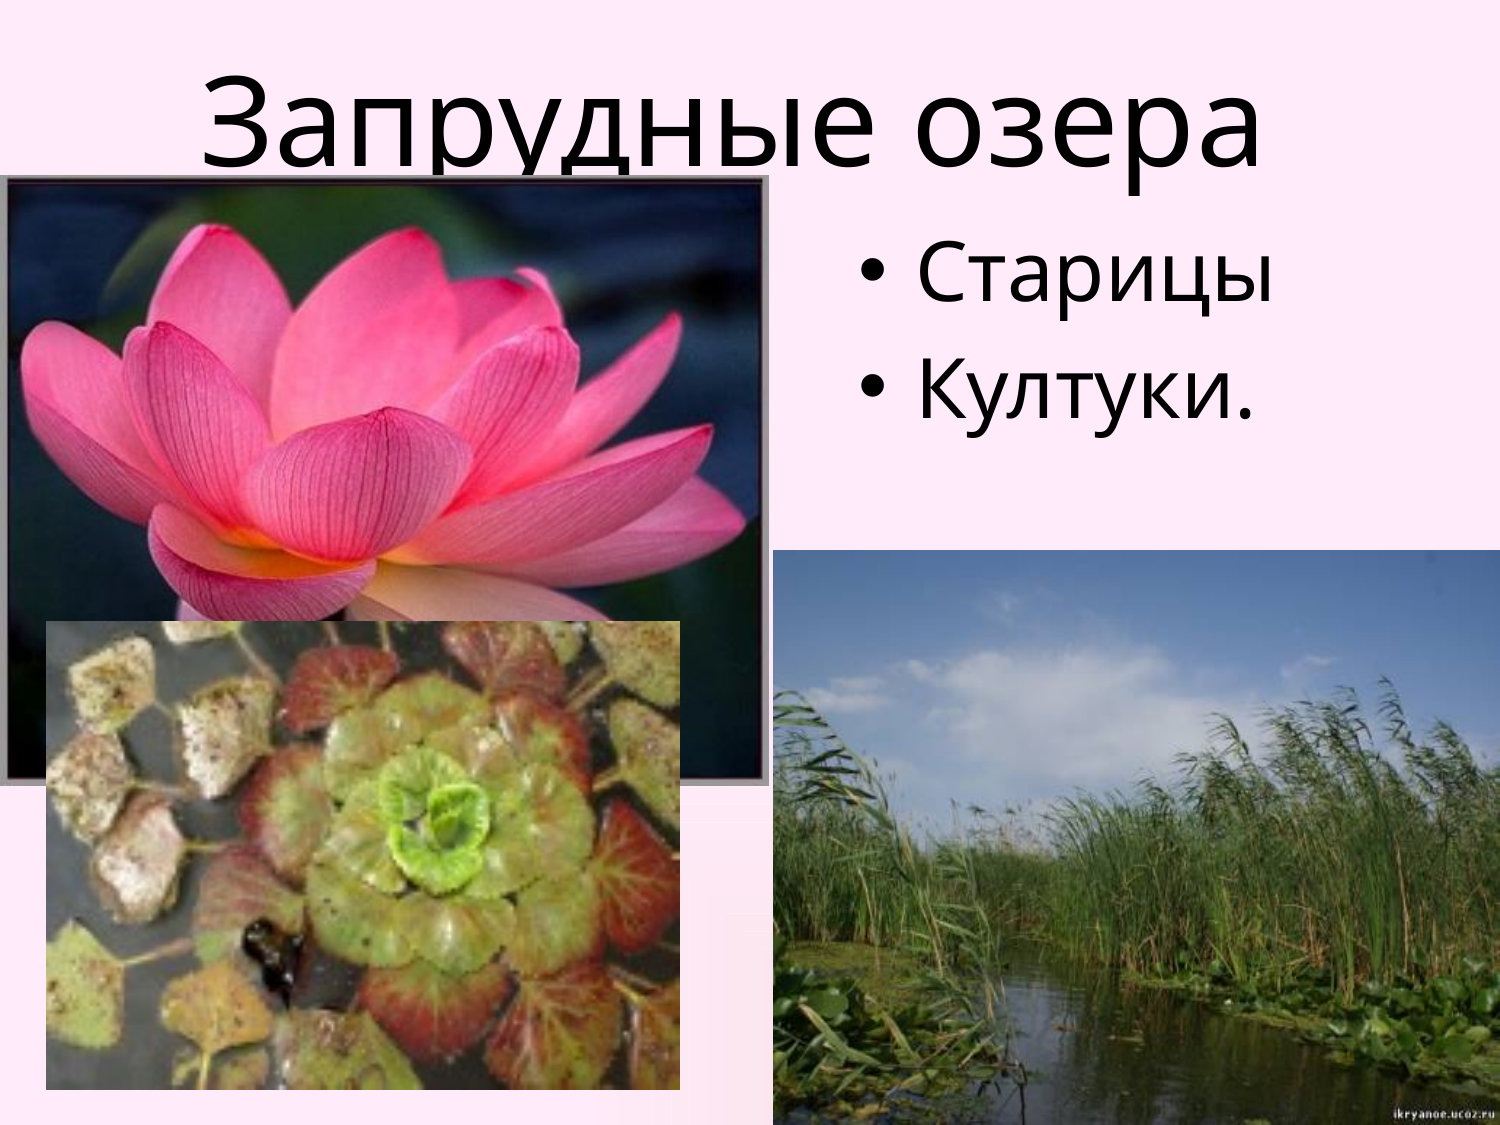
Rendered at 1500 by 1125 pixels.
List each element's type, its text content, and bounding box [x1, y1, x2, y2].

picture [773, 550, 1500, 1125]
picture [46, 620, 681, 1091]
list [0, 175, 770, 786]
list Старицы Култуки. [843, 210, 1477, 548]
title Запрудные озера [75, 45, 1425, 188]
